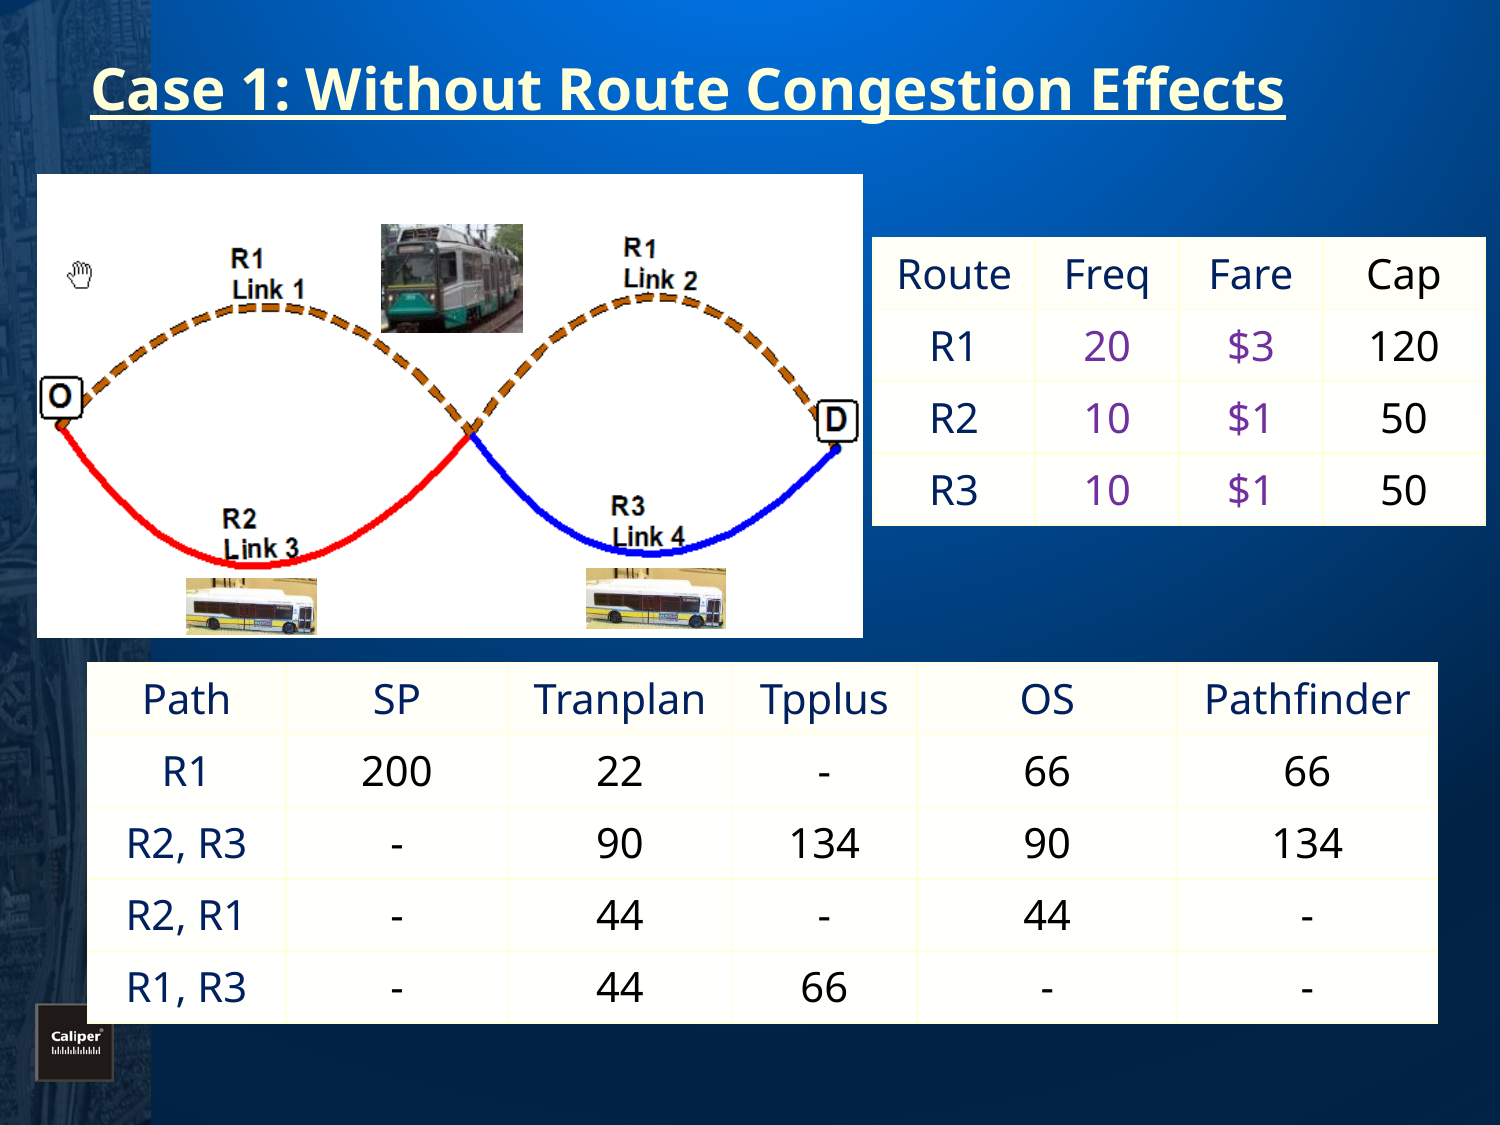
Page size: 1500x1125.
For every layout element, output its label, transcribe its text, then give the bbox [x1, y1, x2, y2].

table_header Tpplus [732, 663, 916, 734]
table_cell 90 [918, 807, 1176, 878]
table_header Tranplan [509, 663, 731, 734]
table_cell R2 [874, 382, 1034, 452]
table_cell R1 [88, 735, 285, 806]
table_cell - [1178, 880, 1437, 950]
table_cell $3 [1180, 310, 1322, 380]
table_cell R1 [874, 310, 1034, 380]
table_cell - [287, 807, 508, 878]
table_header Route [874, 238, 1034, 309]
table_cell 66 [1178, 735, 1437, 806]
picture [0, 0, 1500, 1125]
table_cell R1, R3 [88, 952, 285, 1022]
table_cell 50 [1324, 454, 1484, 524]
table_cell 44 [509, 880, 731, 950]
table_cell - [918, 952, 1176, 1022]
table_cell 10 [1036, 382, 1178, 452]
table_cell - [287, 952, 508, 1022]
table_cell R2, R1 [88, 880, 285, 950]
table_cell - [732, 880, 916, 950]
table_header Cap [1324, 238, 1484, 309]
table_cell 66 [918, 735, 1176, 806]
table_header SP [287, 663, 508, 734]
table_cell - [732, 735, 916, 806]
table_cell 90 [509, 807, 731, 878]
table_cell - [1178, 952, 1437, 1022]
table_cell $1 [1180, 382, 1322, 452]
table_header Path [88, 663, 285, 734]
table_cell R3 [874, 454, 1034, 524]
table_cell 120 [1324, 310, 1484, 380]
table_cell 44 [918, 880, 1176, 950]
table_header Pathfinder [1178, 663, 1437, 734]
table_header OS [918, 663, 1176, 734]
table_header Freq [1036, 238, 1178, 309]
title Case 1: Without Route Congestion Effects [74, 44, 1426, 233]
table_cell 10 [1036, 454, 1178, 524]
table_cell 200 [287, 735, 508, 806]
table_cell 50 [1324, 382, 1484, 452]
table_cell - [287, 880, 508, 950]
table_cell 134 [1178, 807, 1437, 878]
table_cell 44 [509, 952, 731, 1022]
table_cell $1 [1180, 454, 1322, 524]
table_cell R2, R3 [88, 807, 285, 878]
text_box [37, 174, 863, 638]
table_cell 20 [1036, 310, 1178, 380]
table_cell 134 [732, 807, 916, 878]
table_cell 22 [509, 735, 731, 806]
table_cell 66 [732, 952, 916, 1022]
table_header Fare [1180, 238, 1322, 309]
